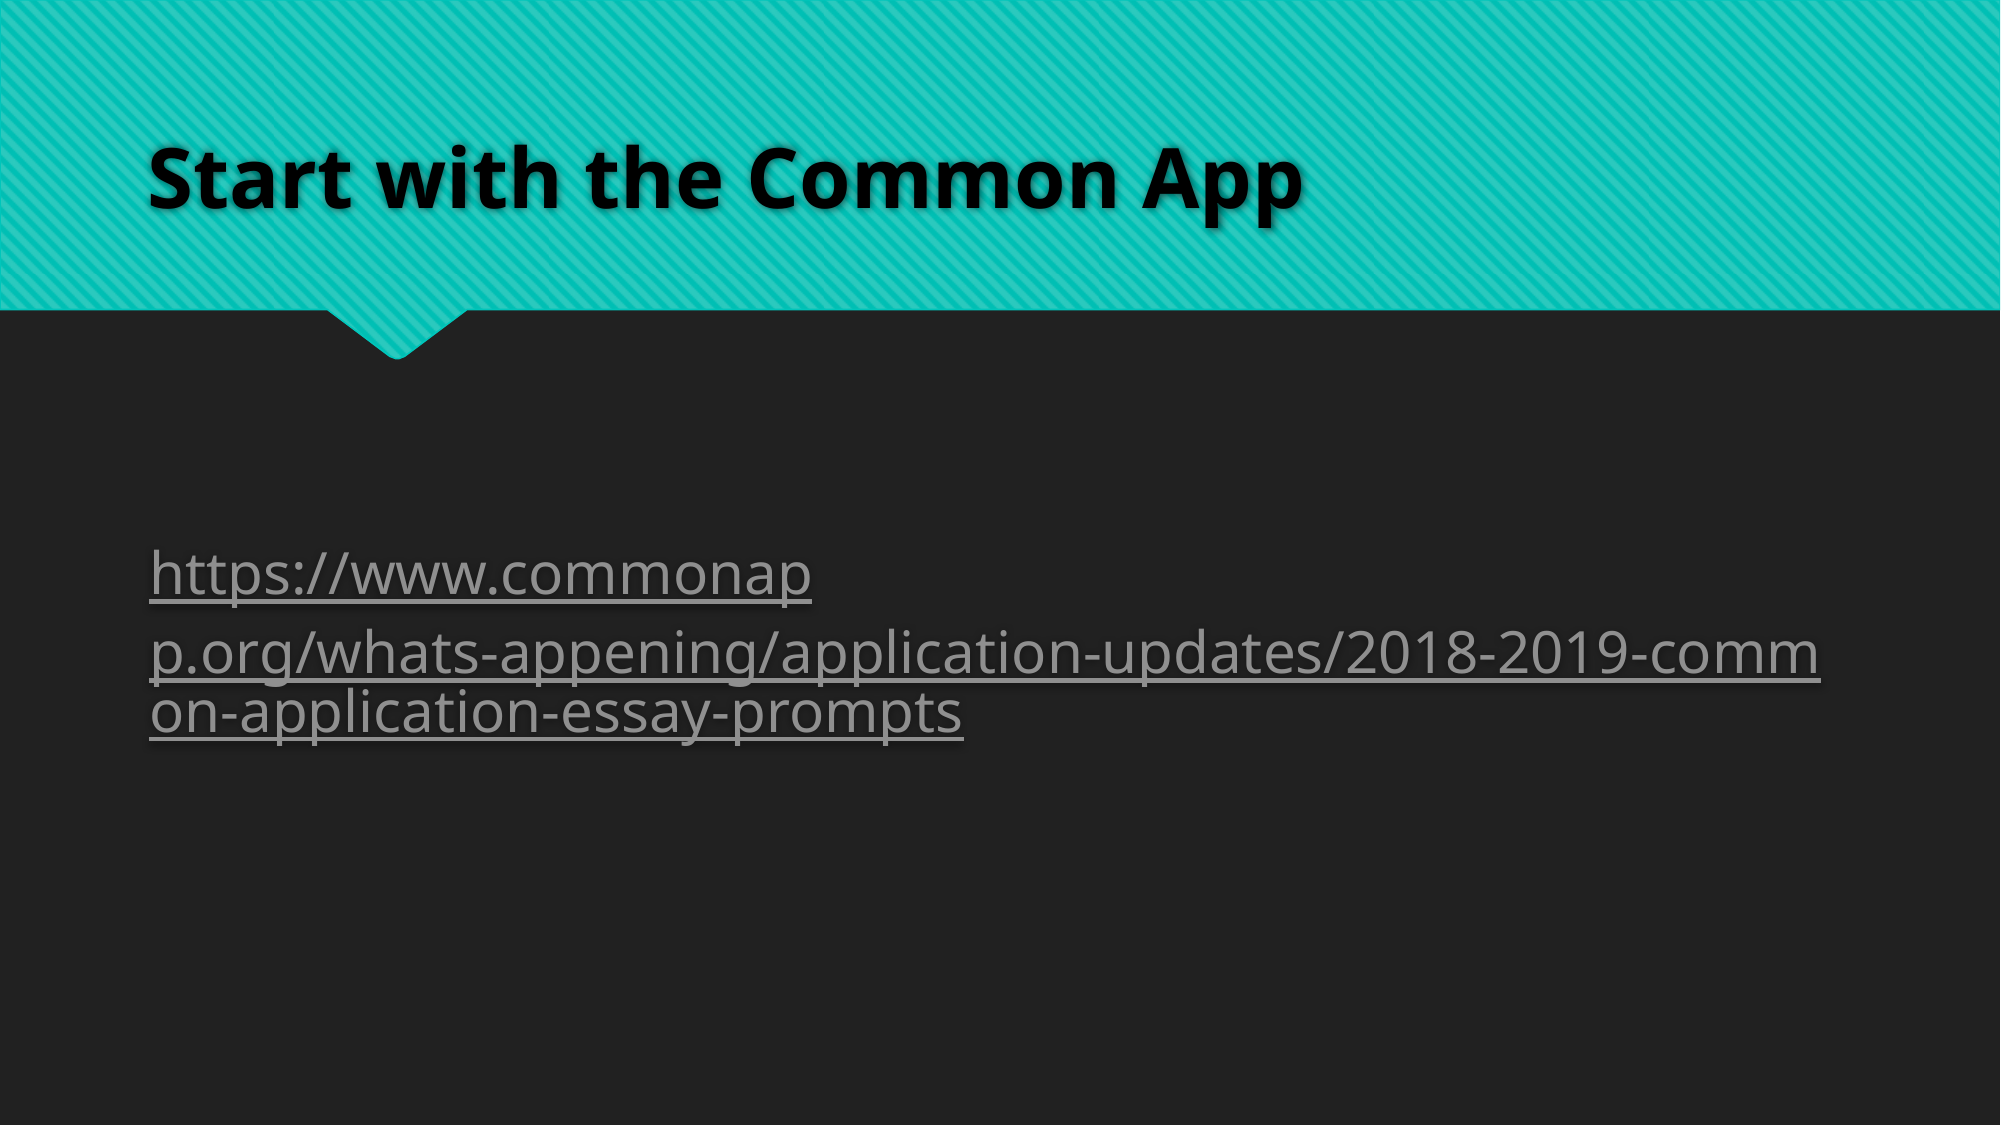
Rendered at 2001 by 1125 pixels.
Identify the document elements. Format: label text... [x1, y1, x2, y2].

list https://www.commonapp.org/whats-appening/application-updates/2018-2019-common-application-essay-prompts [134, 364, 1866, 962]
title Start with the Common App [132, 73, 1868, 233]
